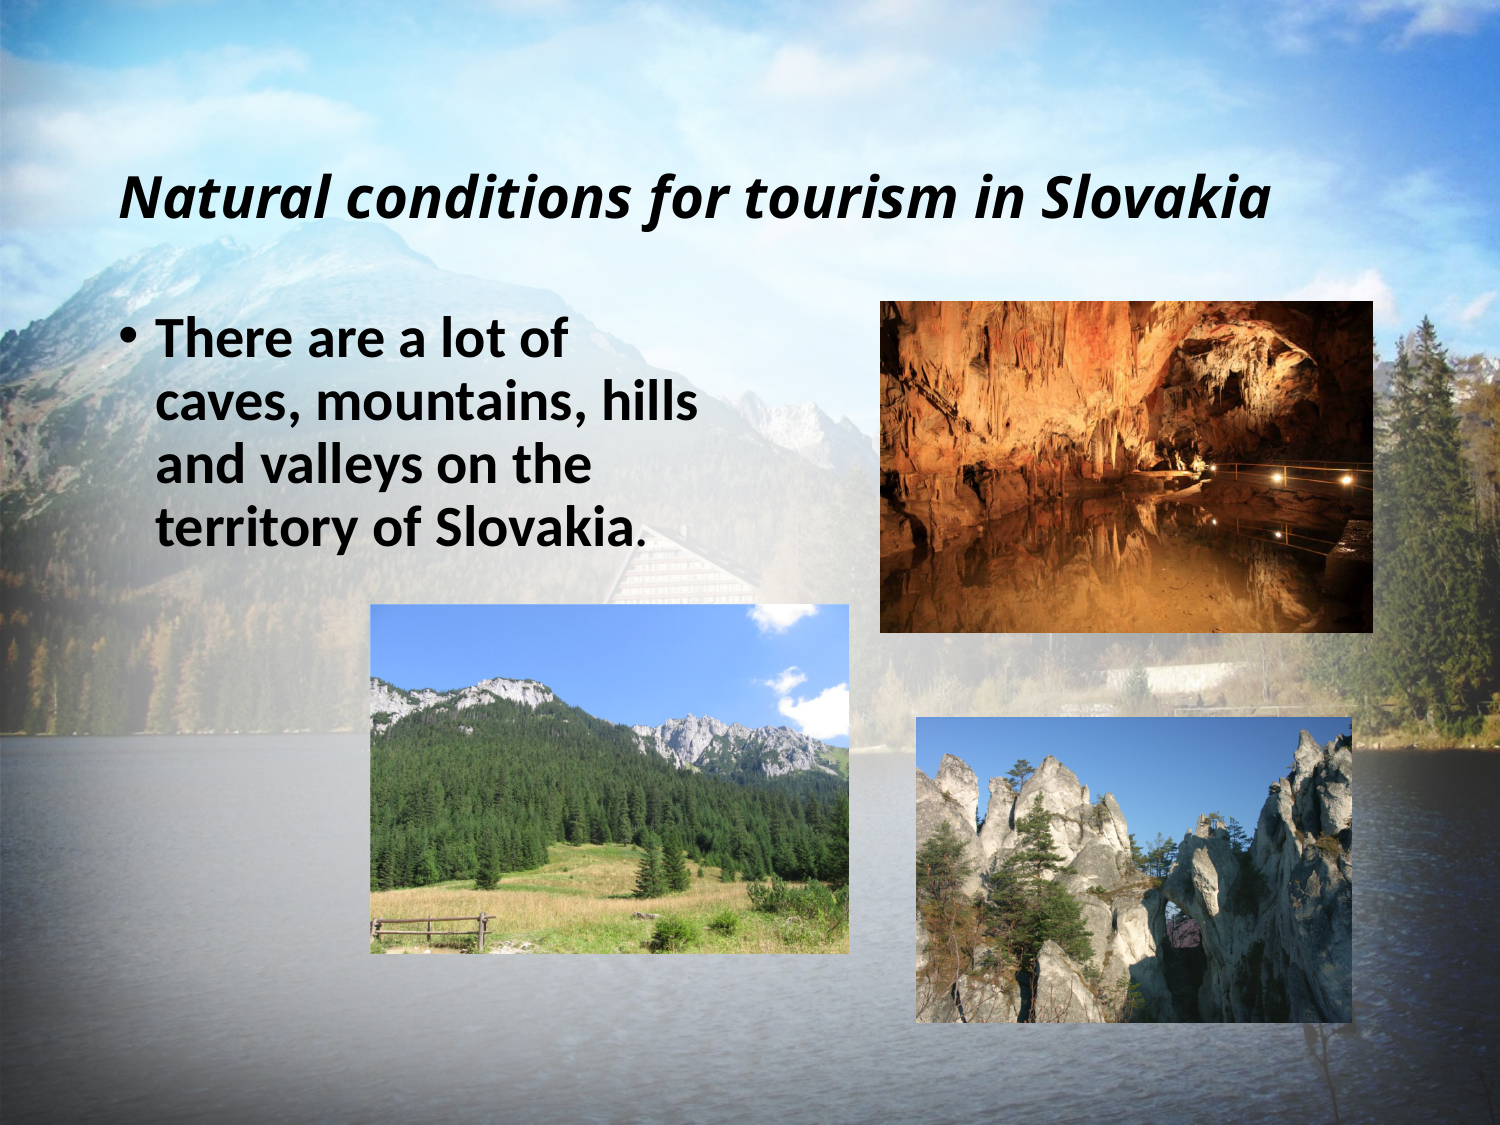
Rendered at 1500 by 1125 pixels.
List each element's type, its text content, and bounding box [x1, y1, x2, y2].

list There are a lot of caves, mountains, hills and valleys on the territory of Slovakia. [103, 299, 741, 1014]
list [880, 301, 1373, 633]
title Natural conditions for tourism in Slovakia [103, 59, 1397, 278]
picture [0, 0, 1500, 1125]
